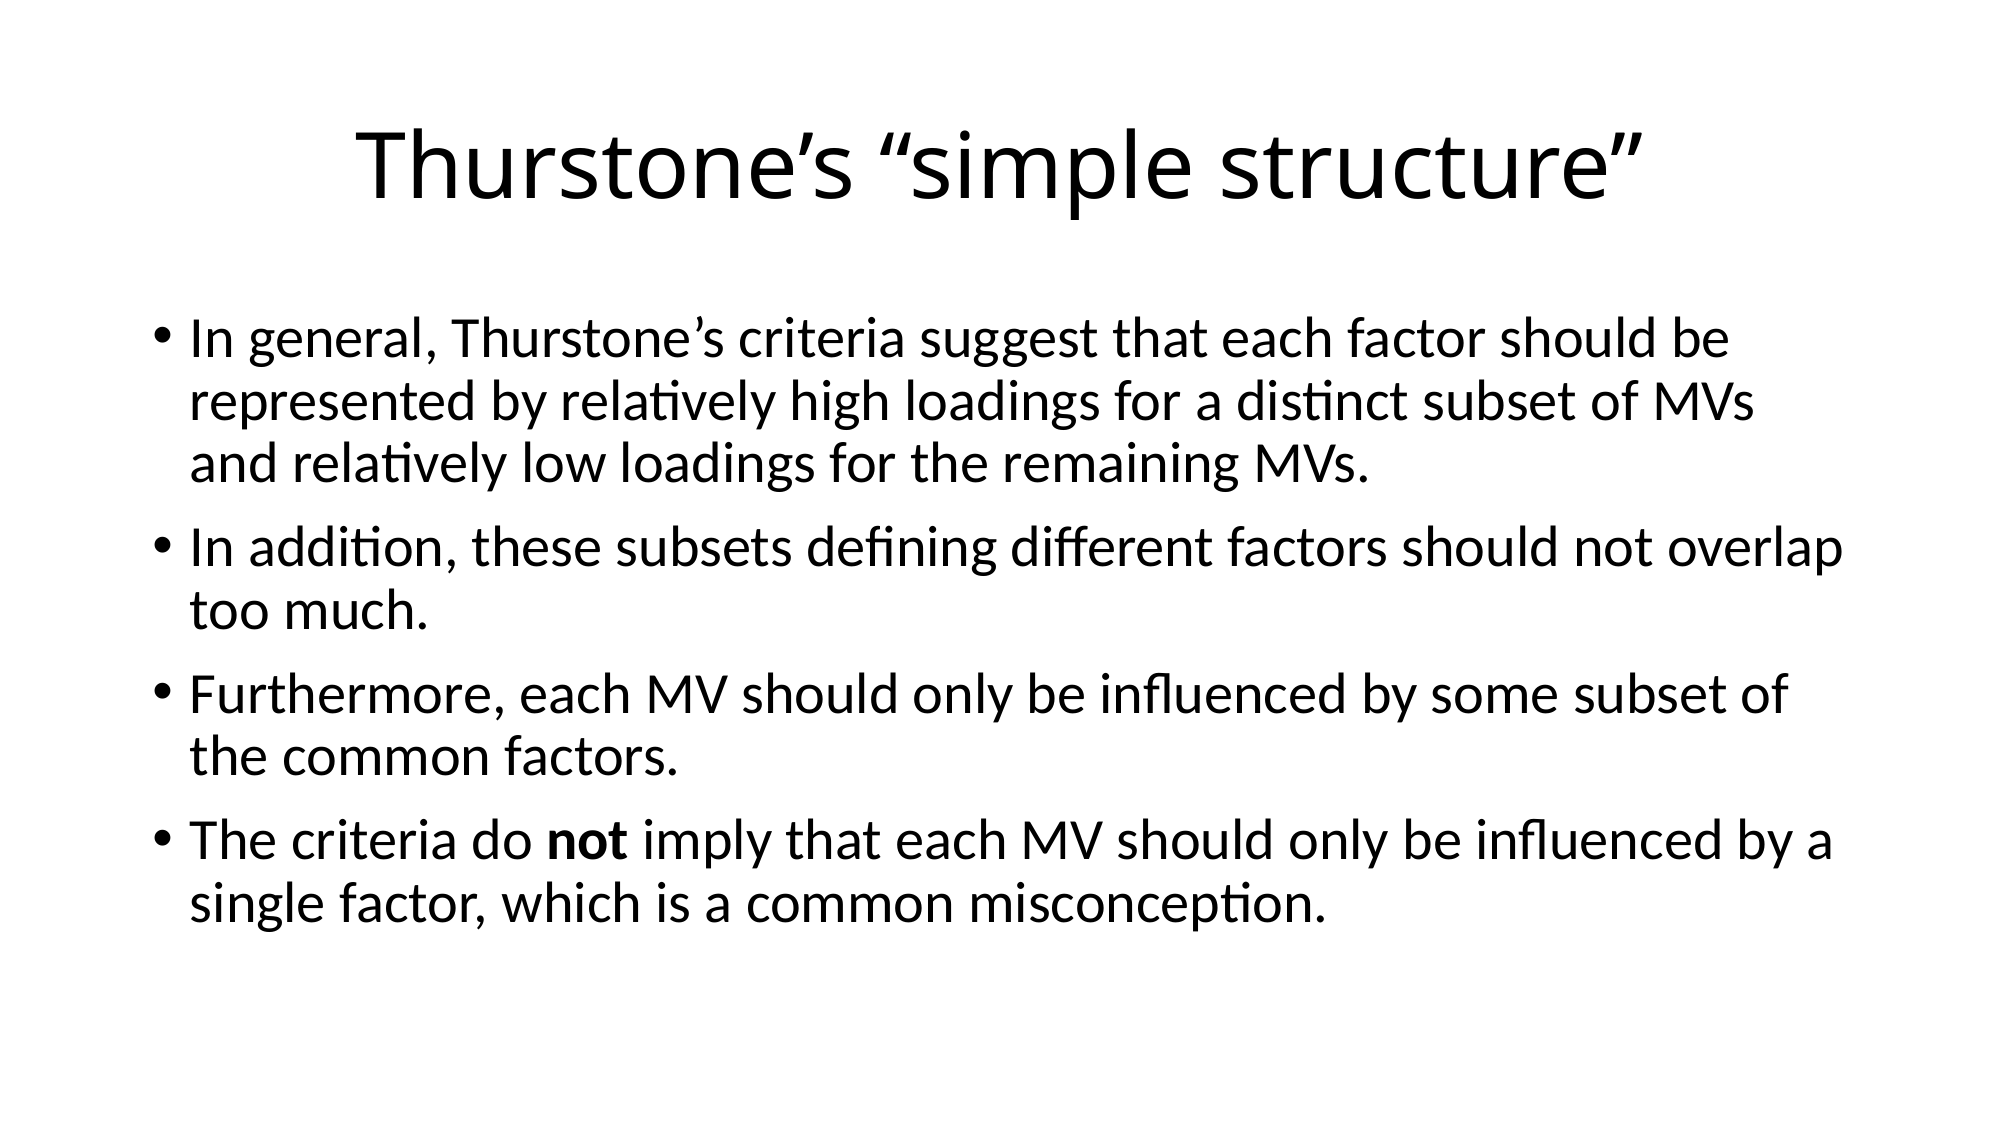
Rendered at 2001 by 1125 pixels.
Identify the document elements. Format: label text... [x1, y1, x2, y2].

title Thurstone’s “simple structure” [137, 59, 1863, 278]
list In general, Thurstone’s criteria suggest that each factor should be represented by relatively high loadings for a distinct subset of MVs and relatively low loadings for the remaining MVs. In addition, these subsets defining different factors should not overlap too much. Furthermore, each MV should only be influenced by some subset of the common factors. The criteria do not imply that each MV should only be influenced by a single factor, which is a common misconception. [137, 299, 1863, 1014]
